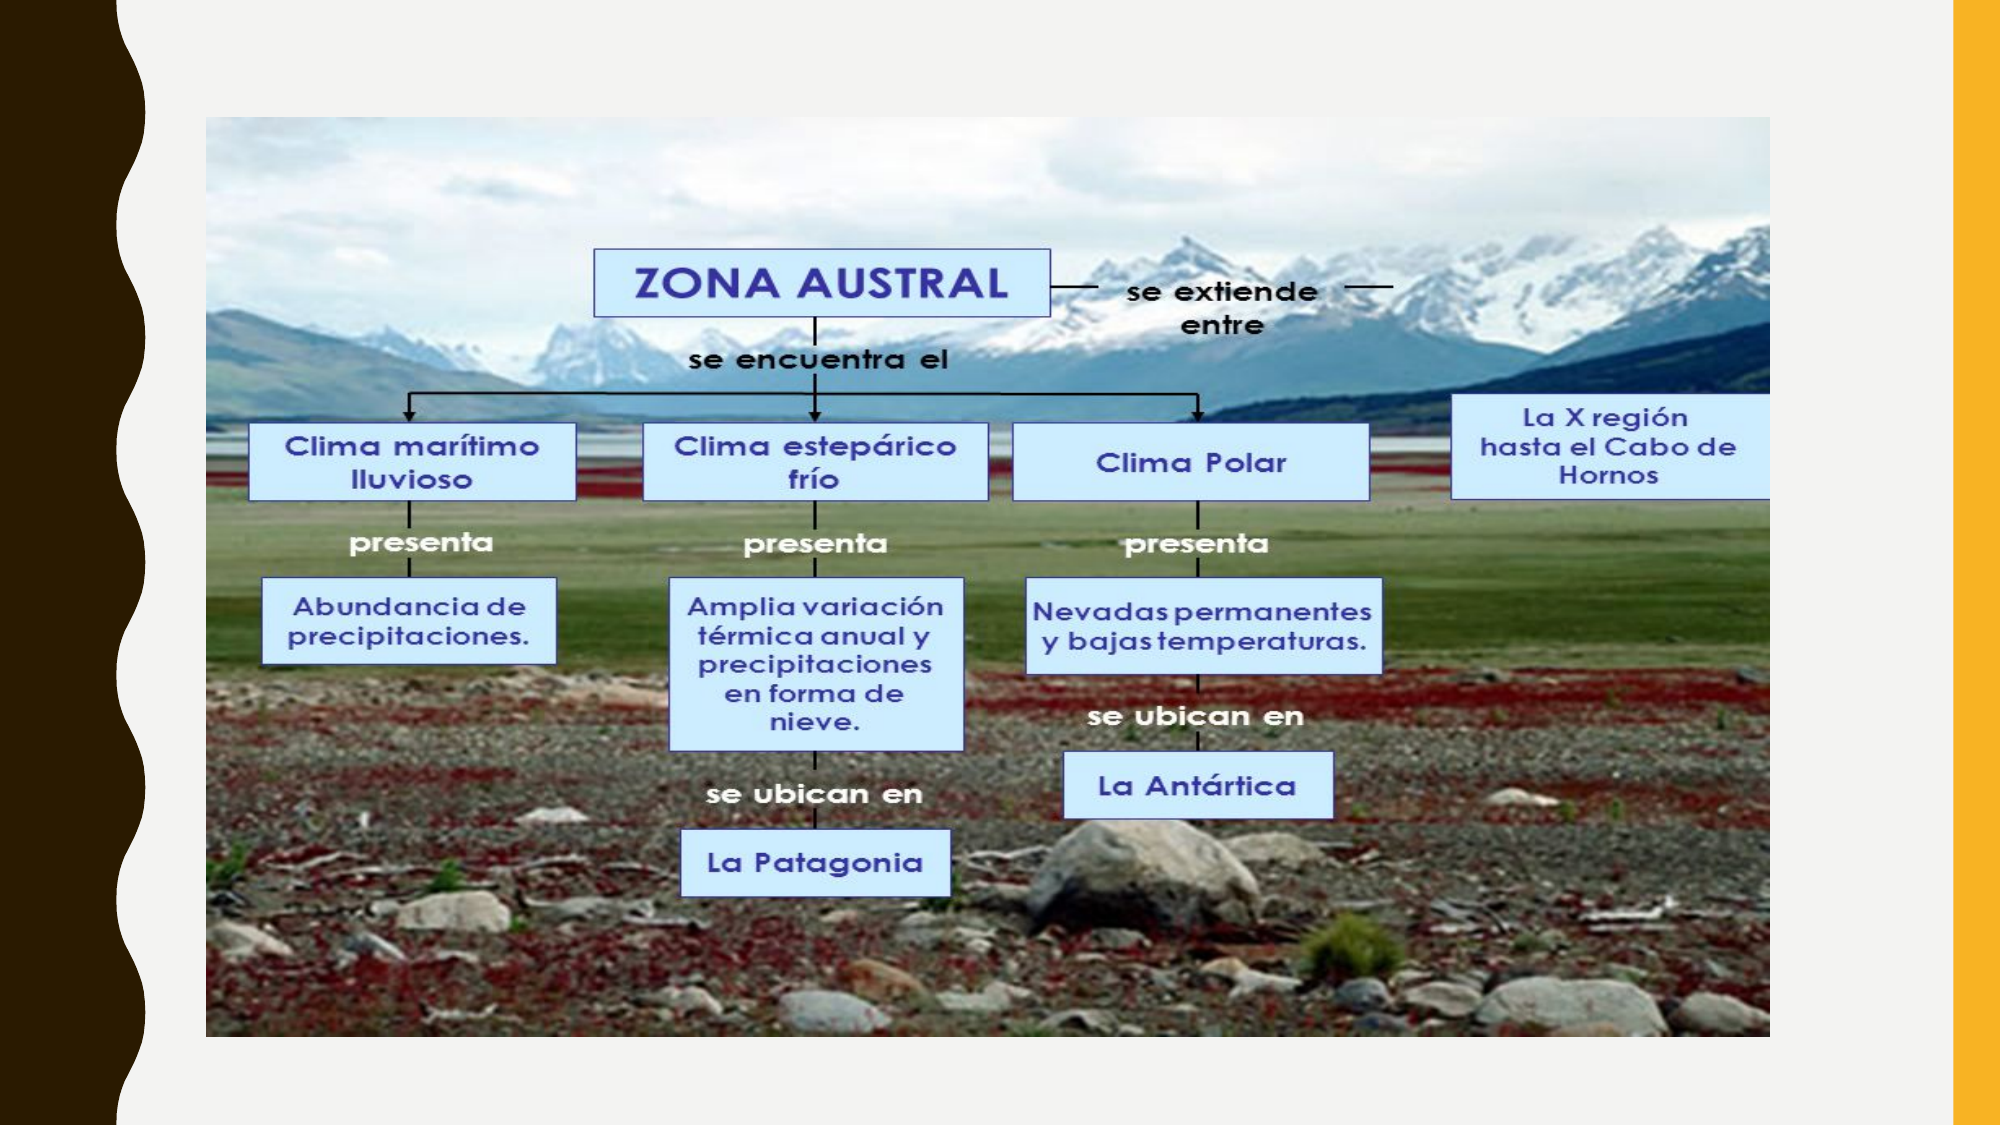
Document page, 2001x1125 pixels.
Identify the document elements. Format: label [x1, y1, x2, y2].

list [206, 117, 1770, 1037]
